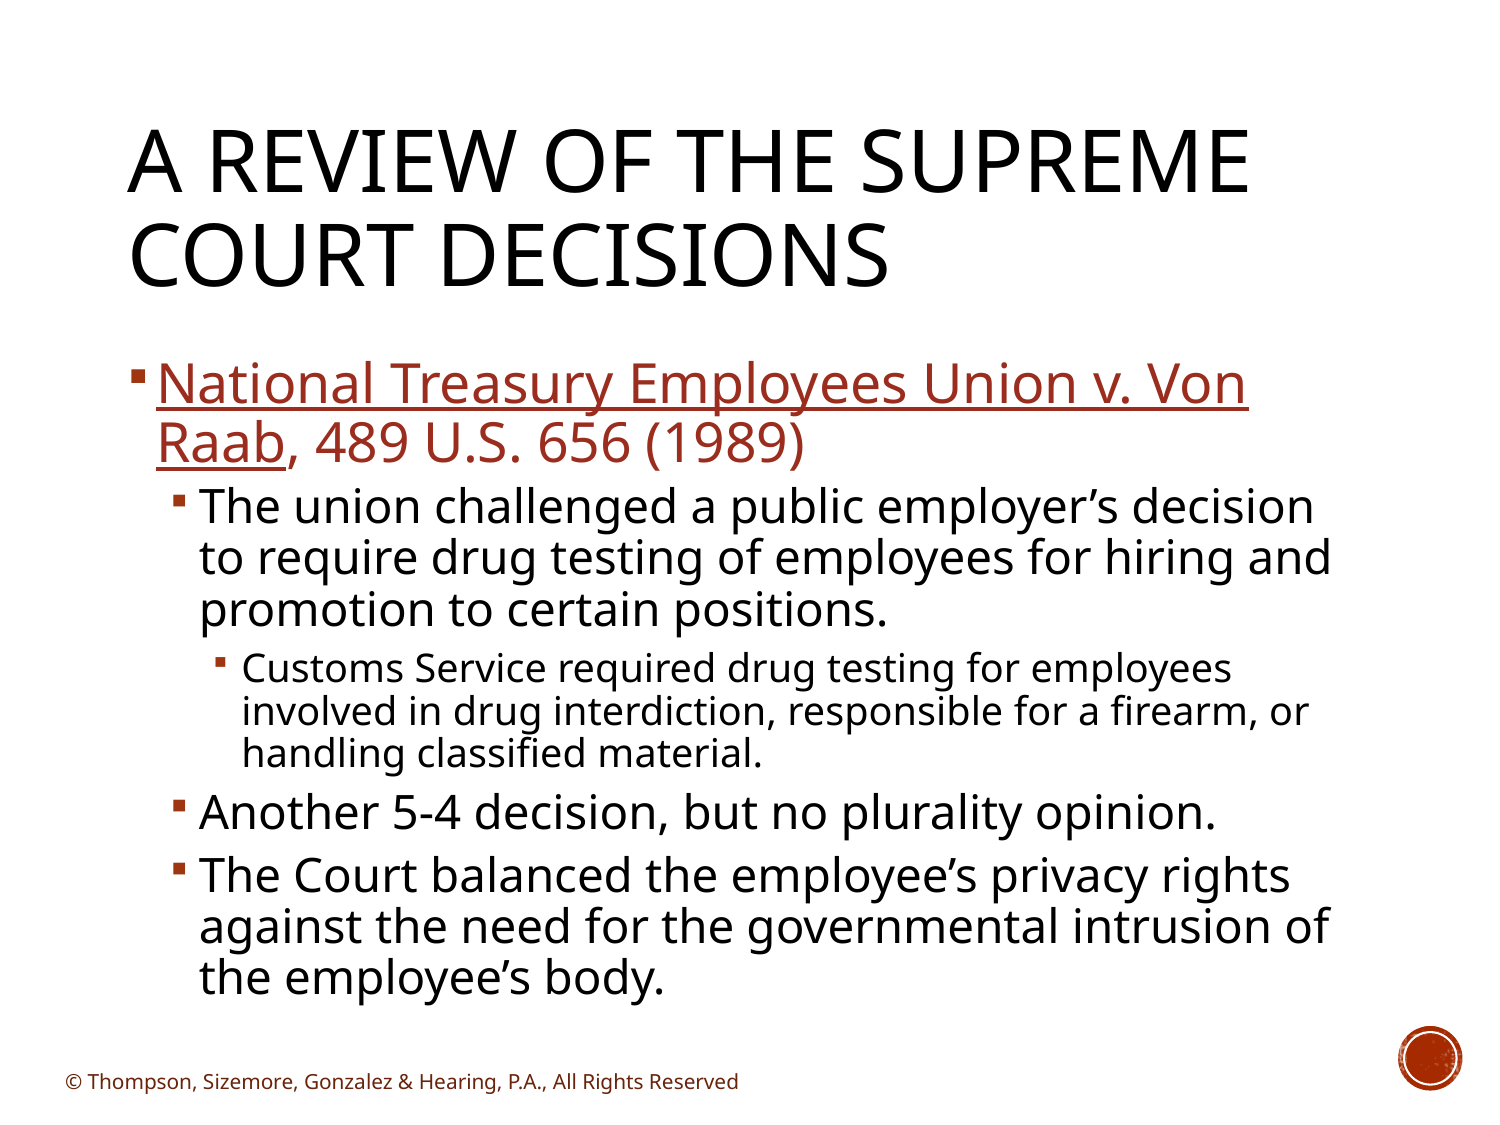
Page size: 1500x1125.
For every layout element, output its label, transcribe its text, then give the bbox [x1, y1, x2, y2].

footer © Thompson, Sizemore, Gonzalez & Hearing, P.A., All Rights Reserved [50, 1051, 950, 1112]
title A Review of the Supreme Court Decisions [112, 79, 1388, 344]
list National Treasury Employees Union v. Von Raab, 489 U.S. 656 (1989) The union challenged a public employer’s decision to require drug testing of employees for hiring and promotion to certain positions. Customs Service required drug testing for employees involved in drug interdiction, responsible for a firearm, or handling classified material. Another 5-4 decision, but no plurality opinion. The Court balanced the employee’s privacy rights against the need for the governmental intrusion of the employee’s body. [112, 348, 1388, 1013]
